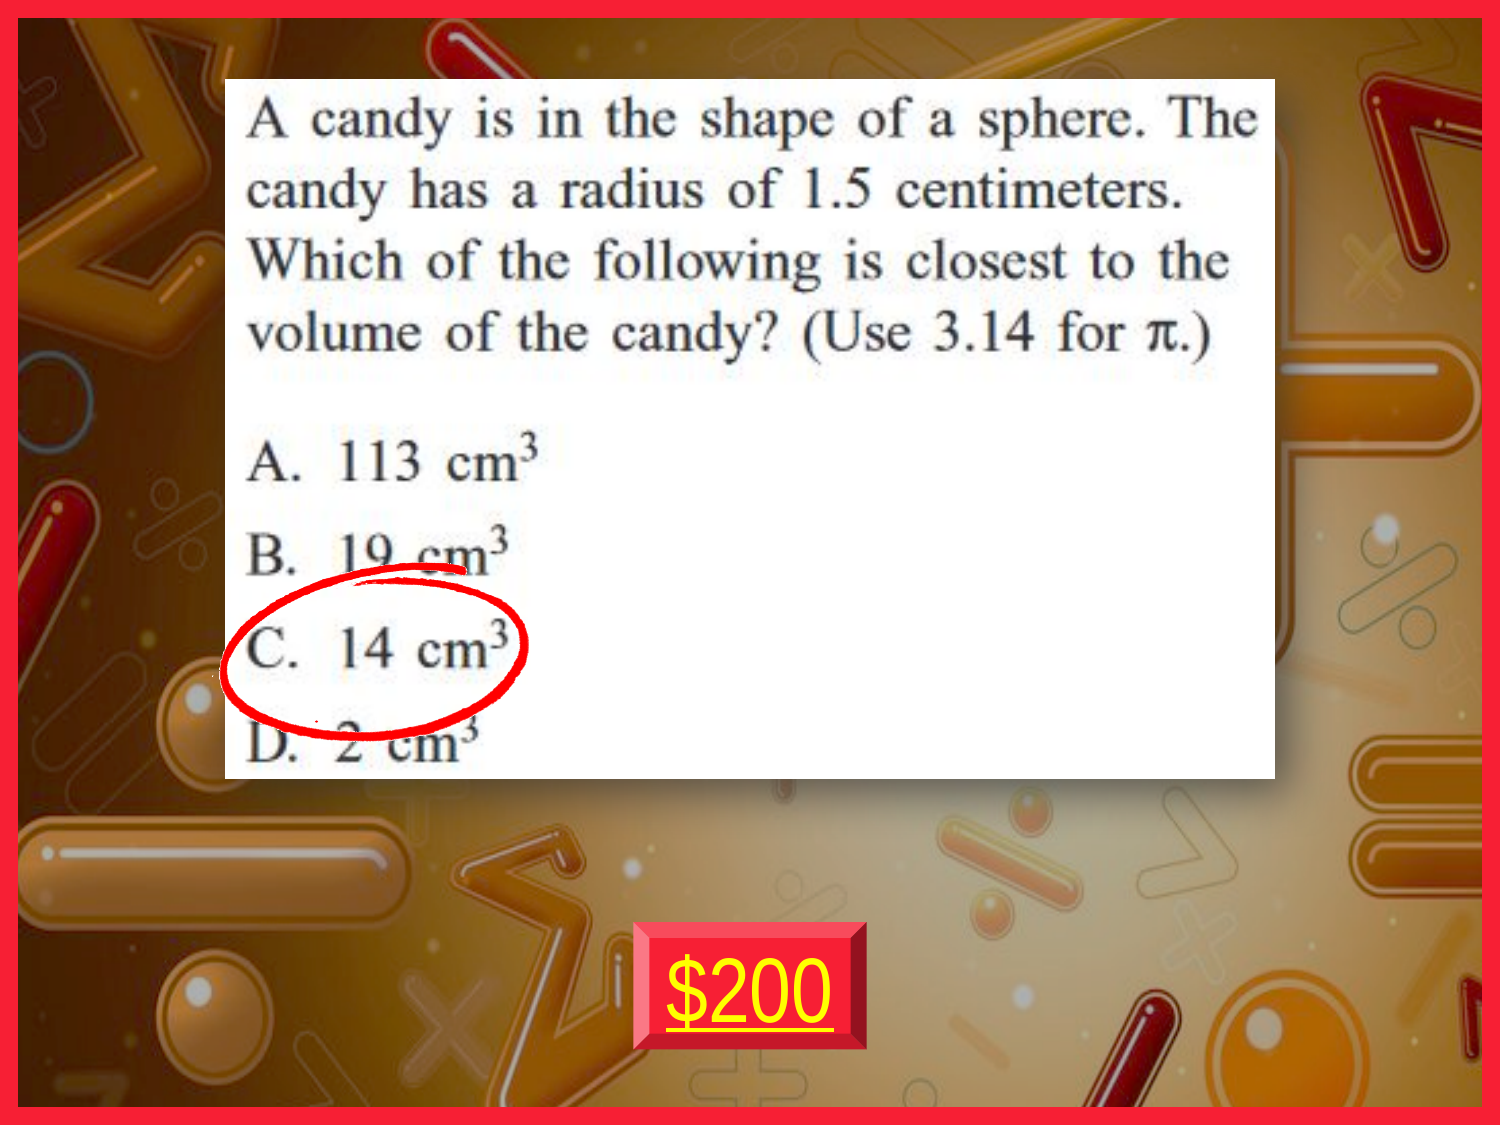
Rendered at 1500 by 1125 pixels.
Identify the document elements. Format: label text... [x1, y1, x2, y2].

text_box $200 [633, 922, 867, 1050]
list 2 x 2 [0, 0, 1500, 1125]
picture [198, 79, 1275, 822]
